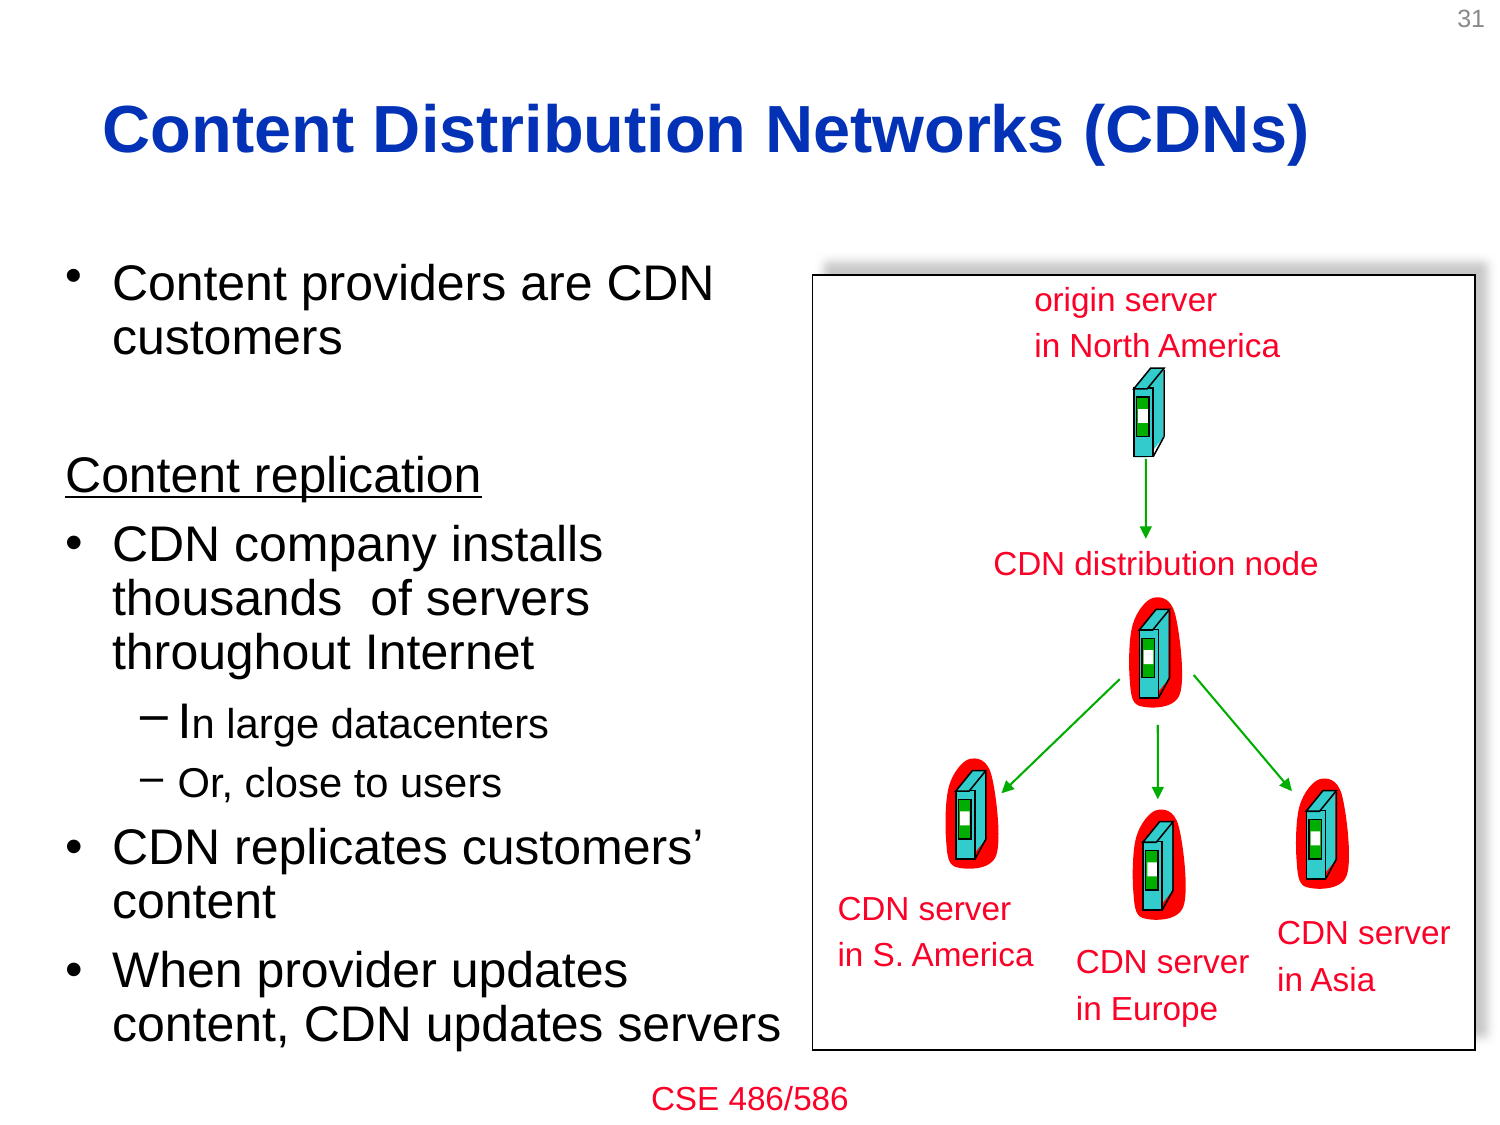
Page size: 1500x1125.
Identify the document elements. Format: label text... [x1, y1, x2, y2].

text_box CDN server in S. America [822, 879, 1049, 981]
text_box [1131, 808, 1190, 923]
text_box 31 [1149, 0, 1500, 48]
text_box [1193, 674, 1290, 791]
text_box CDN server in Europe [1061, 933, 1265, 1035]
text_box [944, 756, 1003, 872]
text_box [1007, 679, 1120, 792]
title Content Distribution Networks (CDNs) [87, 37, 1405, 226]
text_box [1128, 595, 1186, 711]
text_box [1133, 367, 1165, 458]
text_box [1139, 465, 1153, 539]
text_box CDN server in Asia [1262, 904, 1466, 1006]
list Content providers are CDN customers Content replication CDN company installs thousands of servers throughout Internet In large datacenters Or, close to users CDN replicates customers’ content When provider updates content, CDN updates servers [49, 249, 826, 1026]
text_box [812, 275, 1475, 1050]
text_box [1295, 777, 1353, 892]
text_box [1151, 724, 1165, 800]
text_box CDN distribution node [978, 534, 1335, 590]
text_box origin server in North America [1019, 270, 1296, 372]
